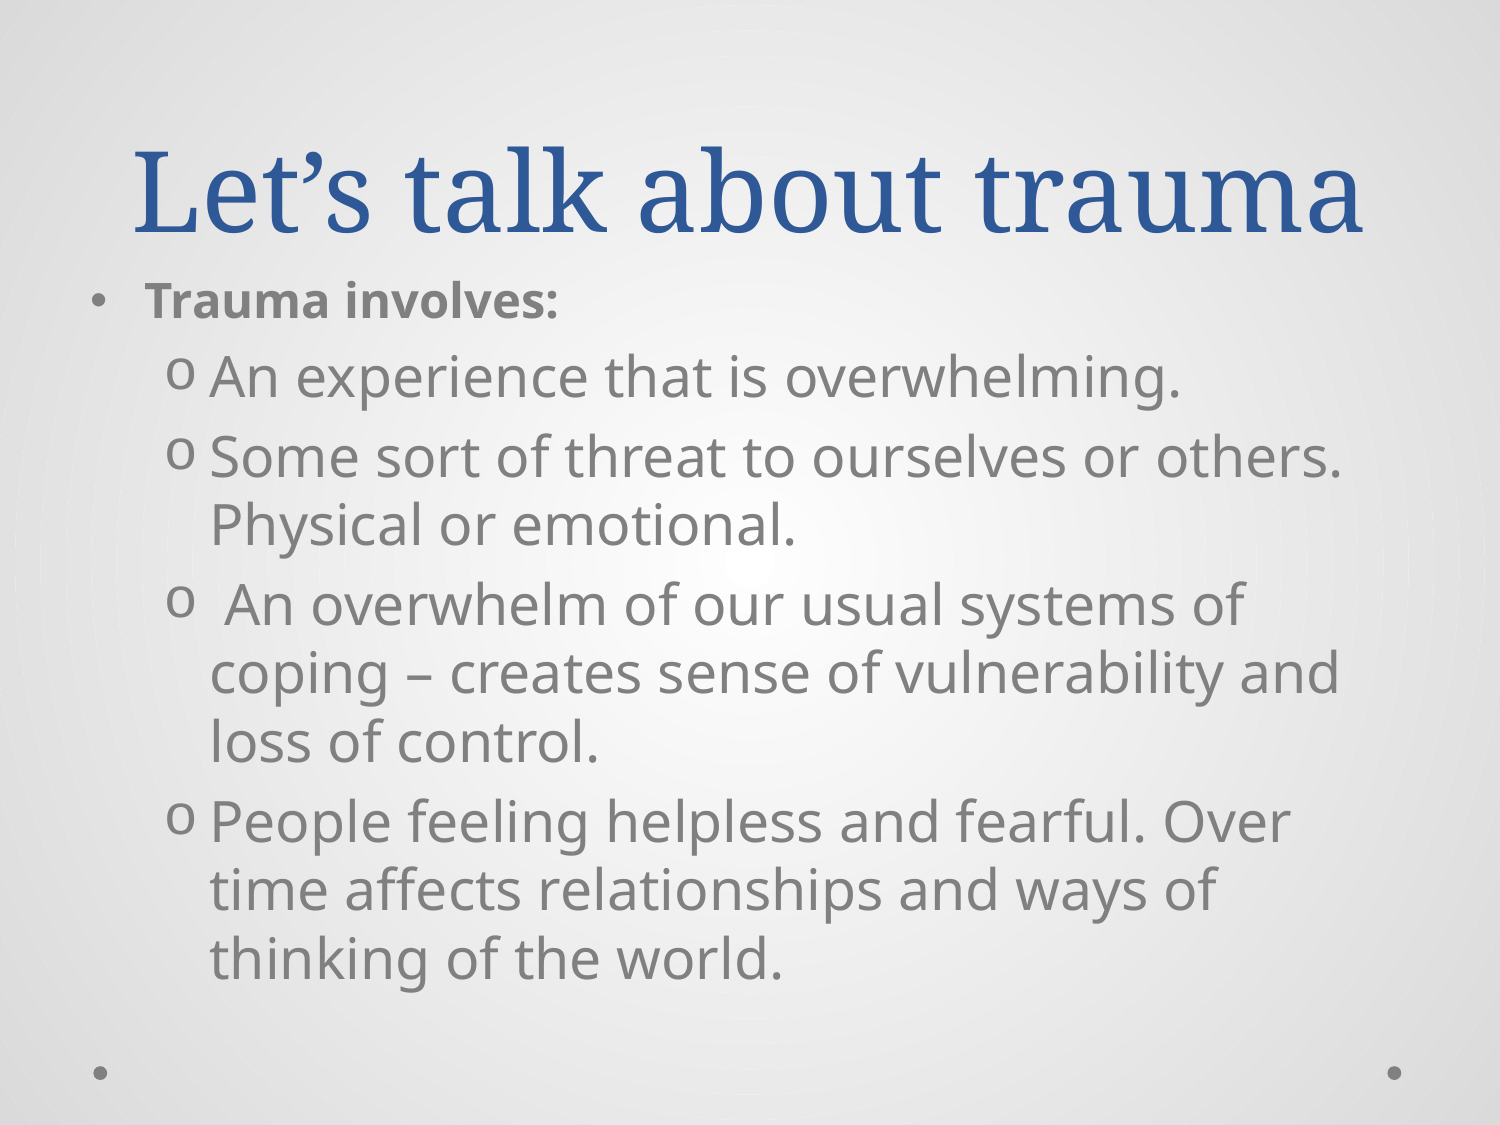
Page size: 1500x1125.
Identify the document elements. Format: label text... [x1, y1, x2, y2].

title Let’s talk about trauma [75, 0, 1425, 262]
list Trauma involves: An experience that is overwhelming. Some sort of threat to ourselves or others. Physical or emotional. An overwhelm of our usual systems of coping – creates sense of vulnerability and loss of control. People feeling helpless and fearful. Over time affects relationships and ways of thinking of the world. [75, 262, 1425, 1000]
